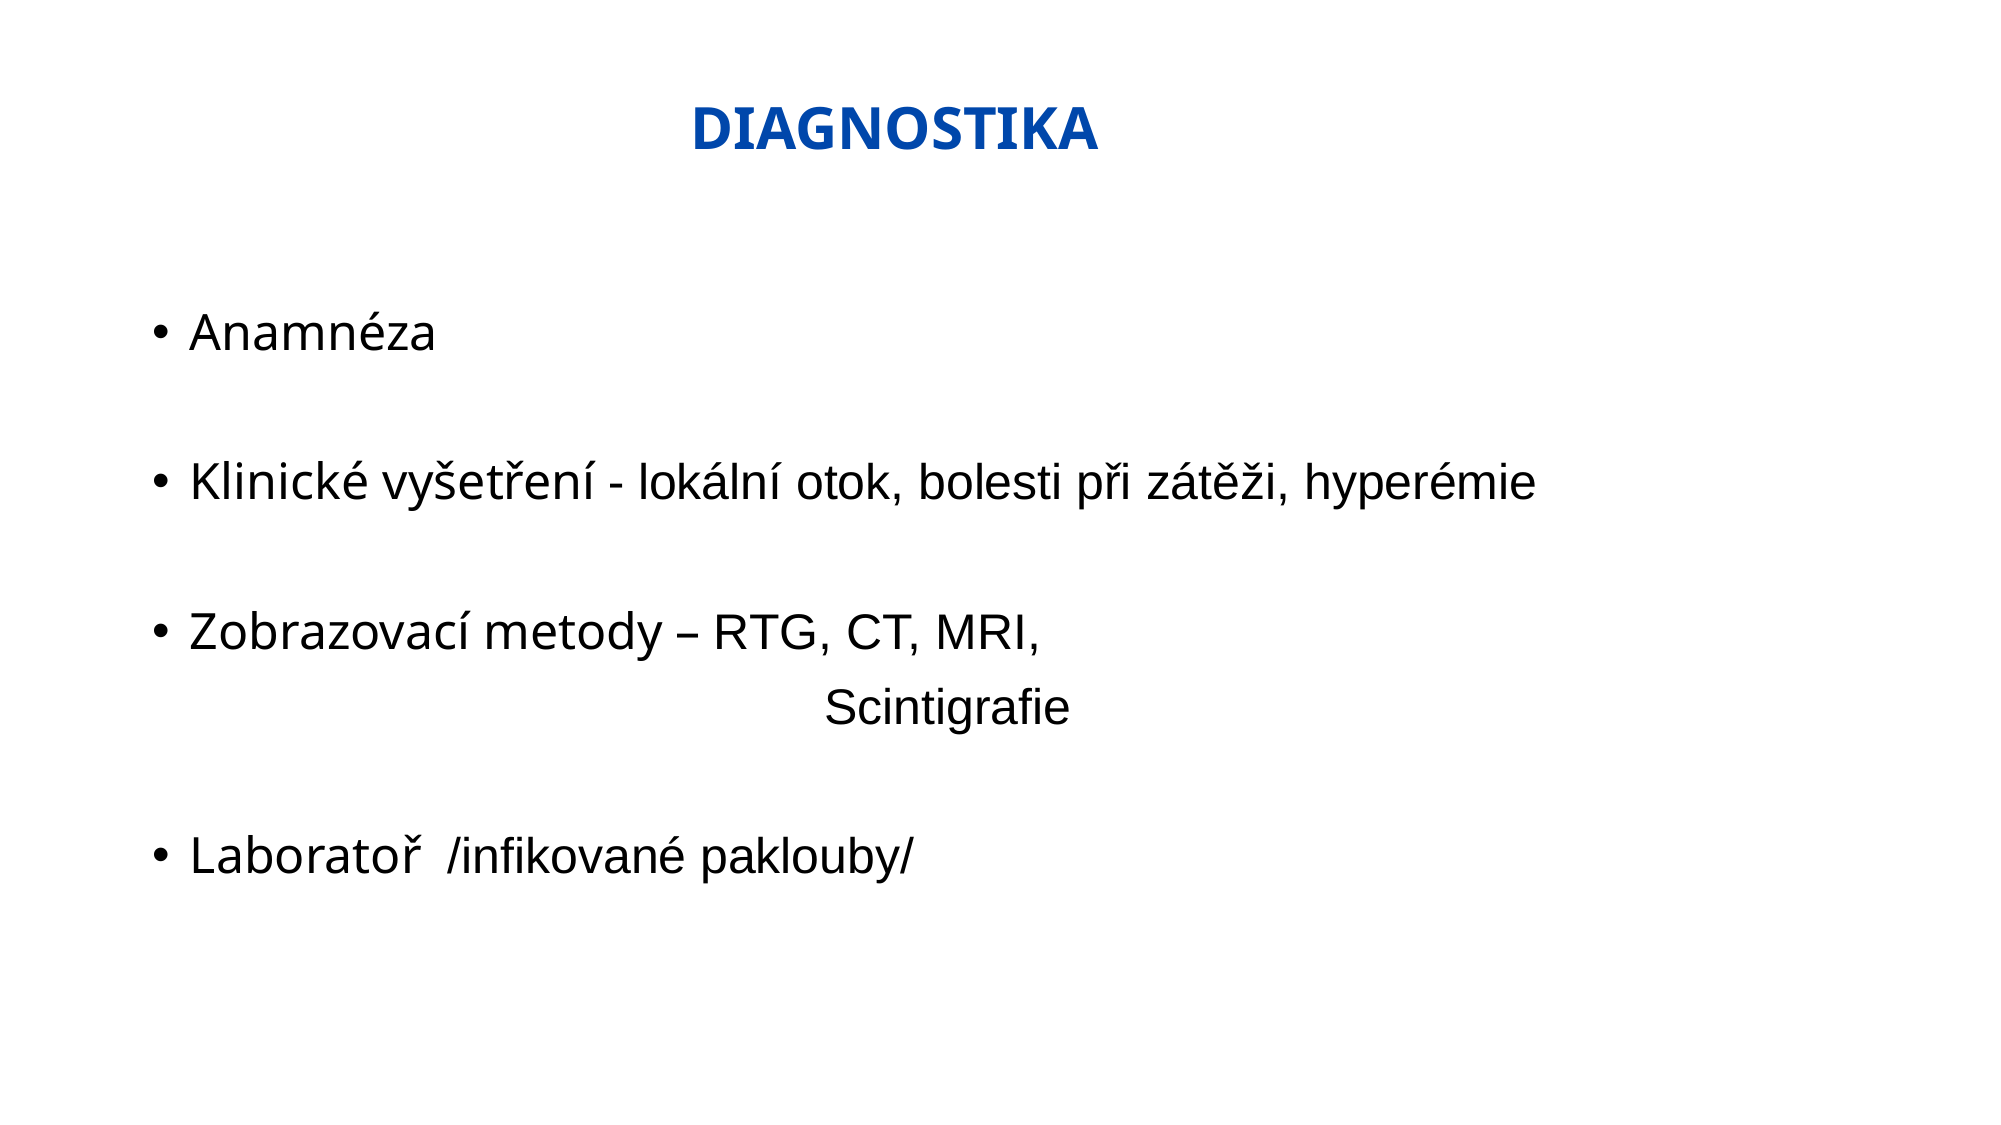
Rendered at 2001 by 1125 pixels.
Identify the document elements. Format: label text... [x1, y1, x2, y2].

title DIAGNOSTIKA [324, 52, 1513, 209]
list Anamnéza Klinické vyšetření - lokální otok, bolesti při zátěži, hyperémie Zobrazovací metody – RTG, CT, MRI, Scintigrafie Laboratoř /infikované paklouby/ [137, 299, 1863, 1014]
